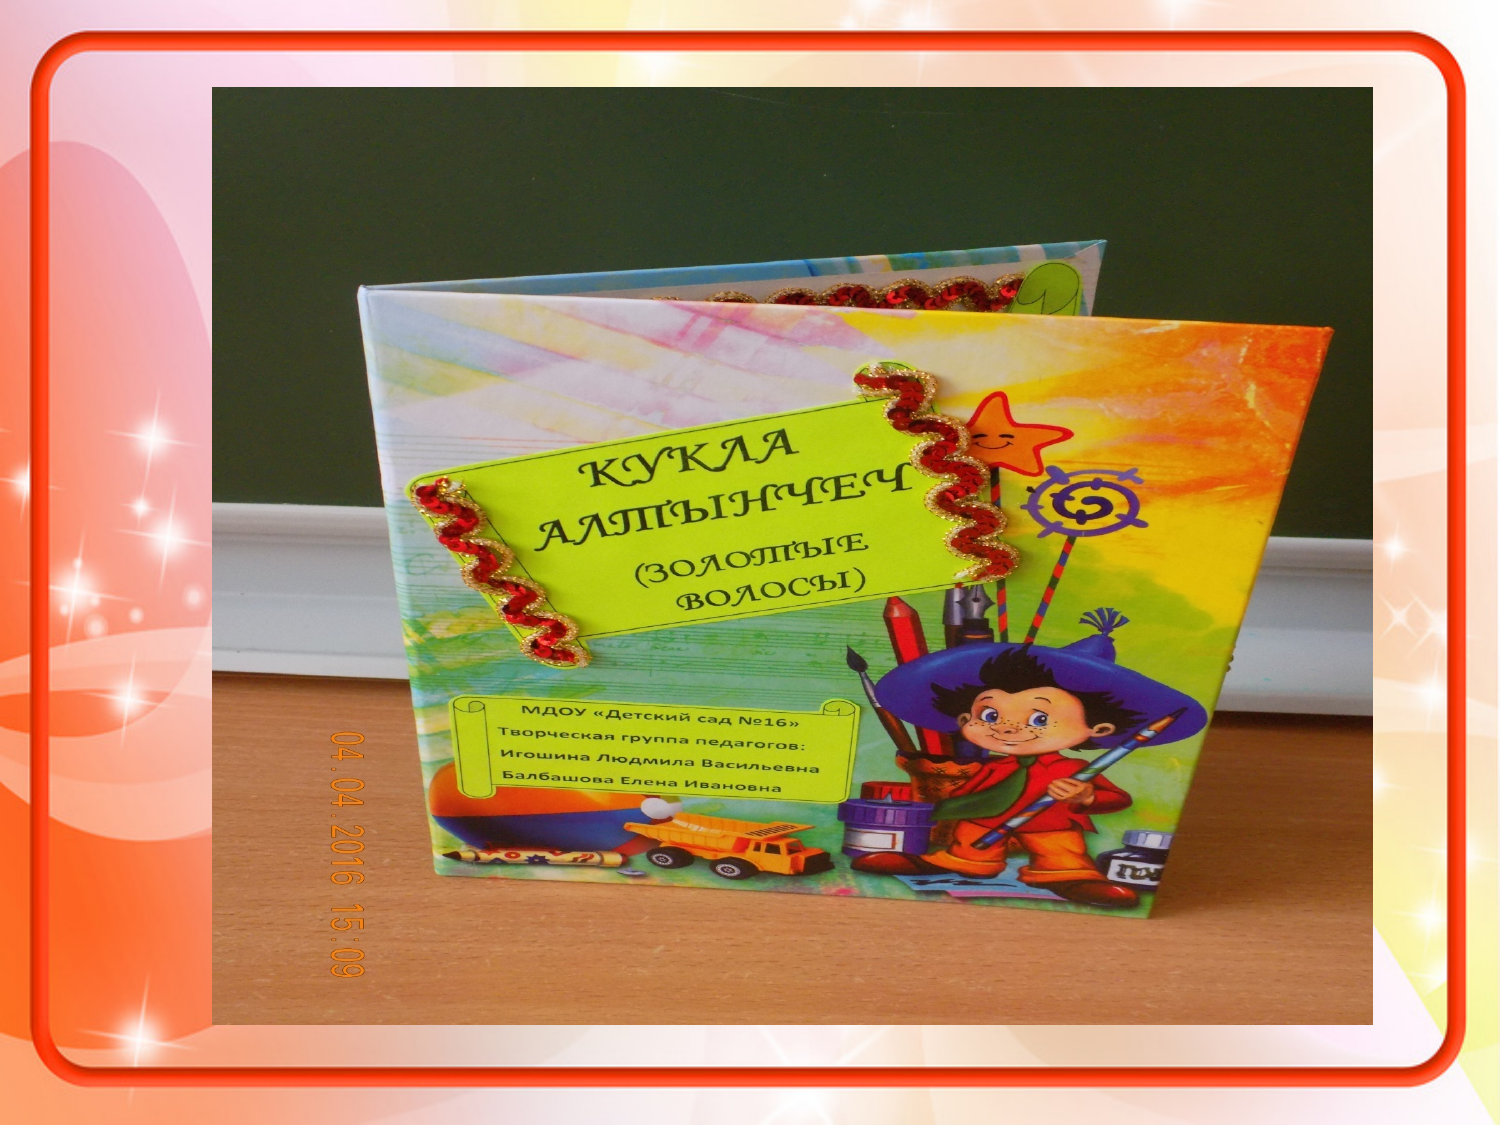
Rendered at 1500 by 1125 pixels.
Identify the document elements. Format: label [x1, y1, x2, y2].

list [212, 87, 1373, 1026]
list [0, 0, 1500, 1125]
